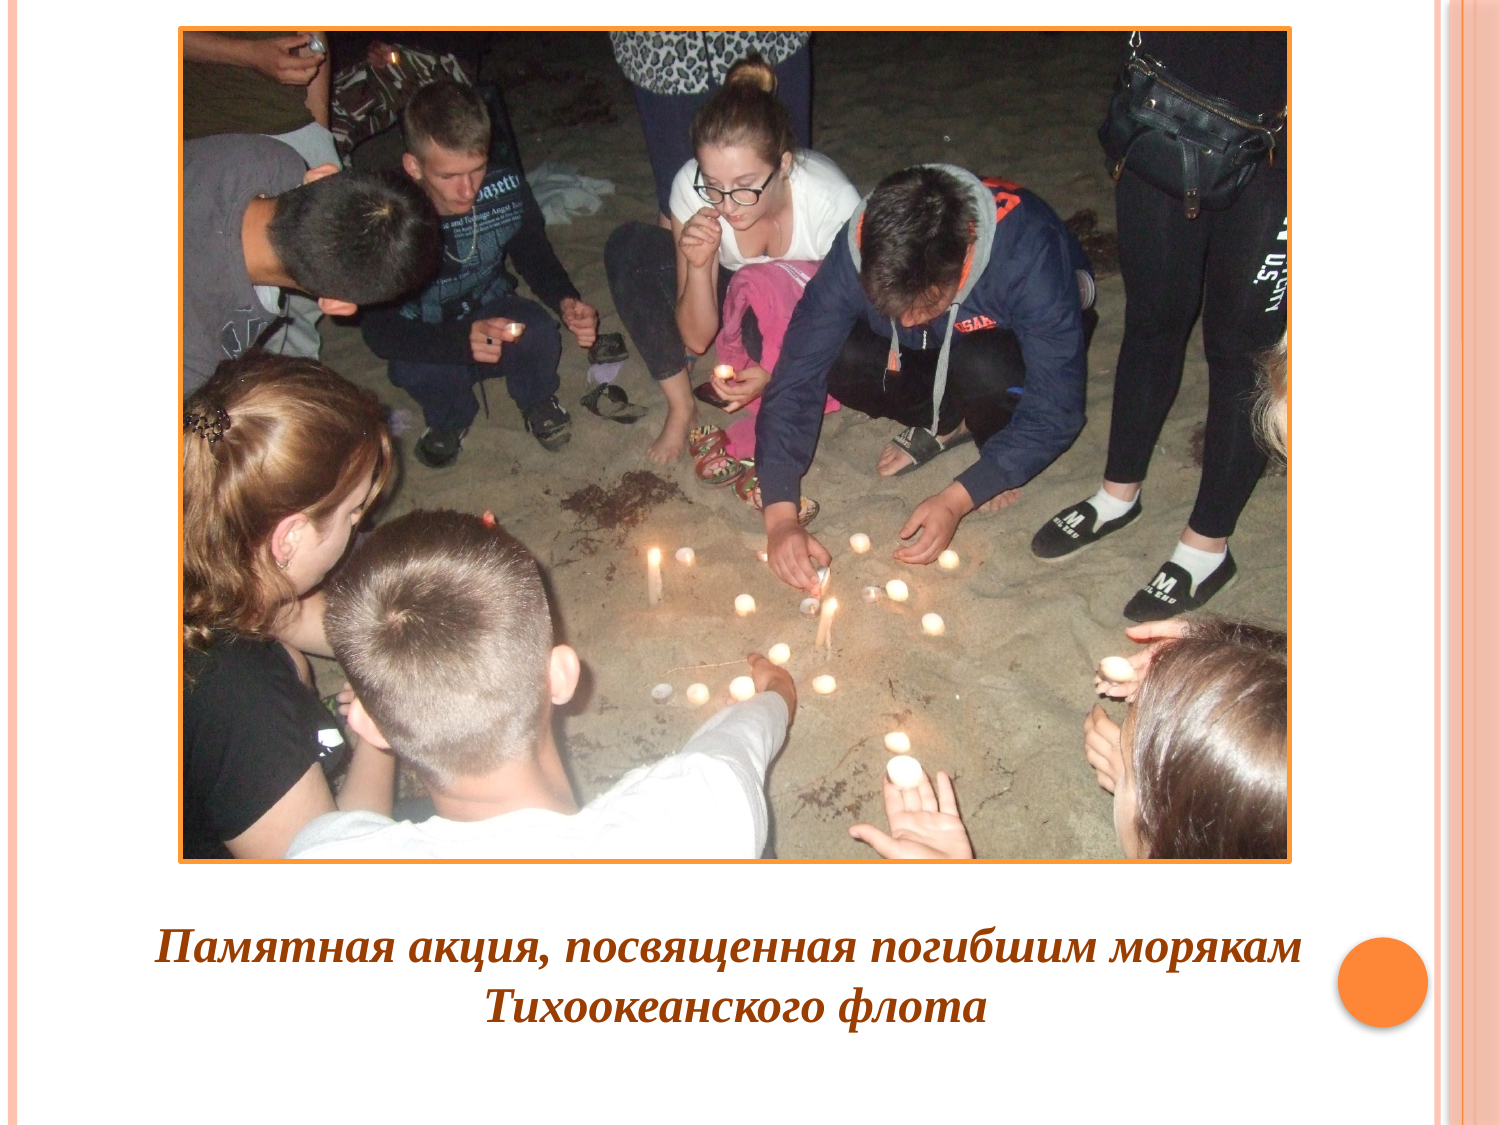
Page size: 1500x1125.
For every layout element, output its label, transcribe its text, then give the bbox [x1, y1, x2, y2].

text_box Памятная акция, посвященная погибшим морякам Тихоокеанского флота [61, 905, 1409, 1040]
picture [182, 30, 1288, 860]
